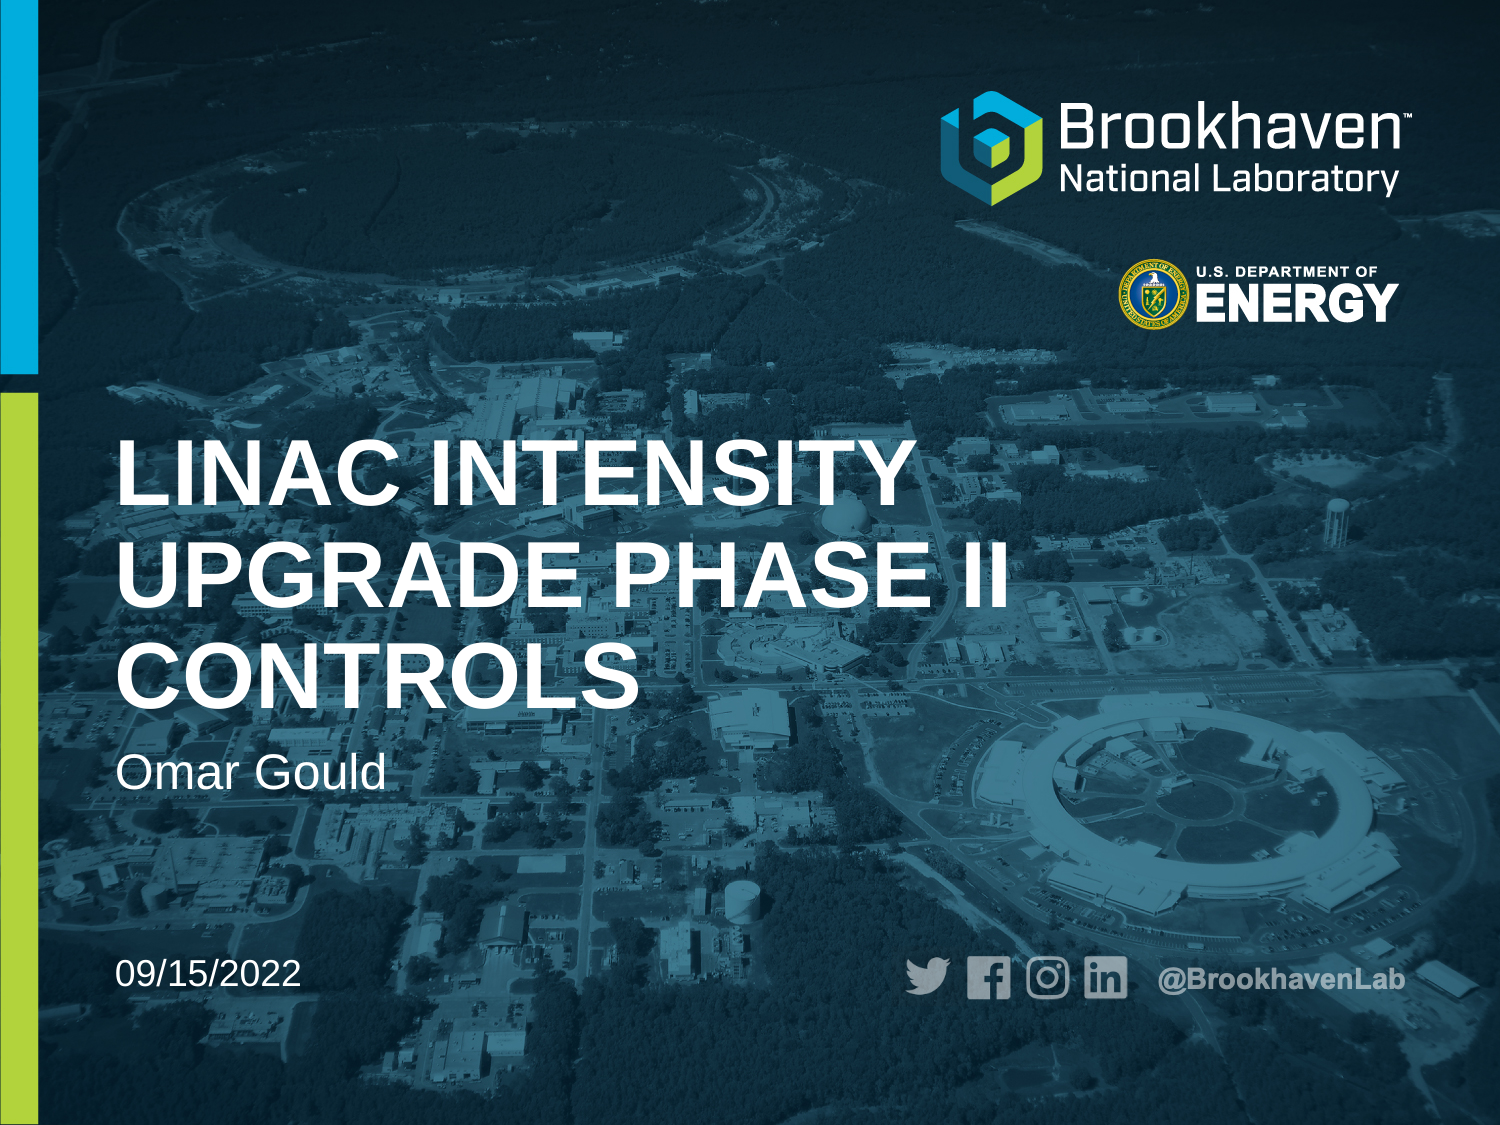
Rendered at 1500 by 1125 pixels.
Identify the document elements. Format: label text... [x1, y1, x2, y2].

list Omar Gould [100, 738, 1372, 946]
subtitle 09/15/2022 [100, 947, 1372, 1070]
title LINAC INTENSITY UPGRADE PHASE II CONTROLS [100, 416, 1372, 737]
picture [0, 0, 1500, 1125]
